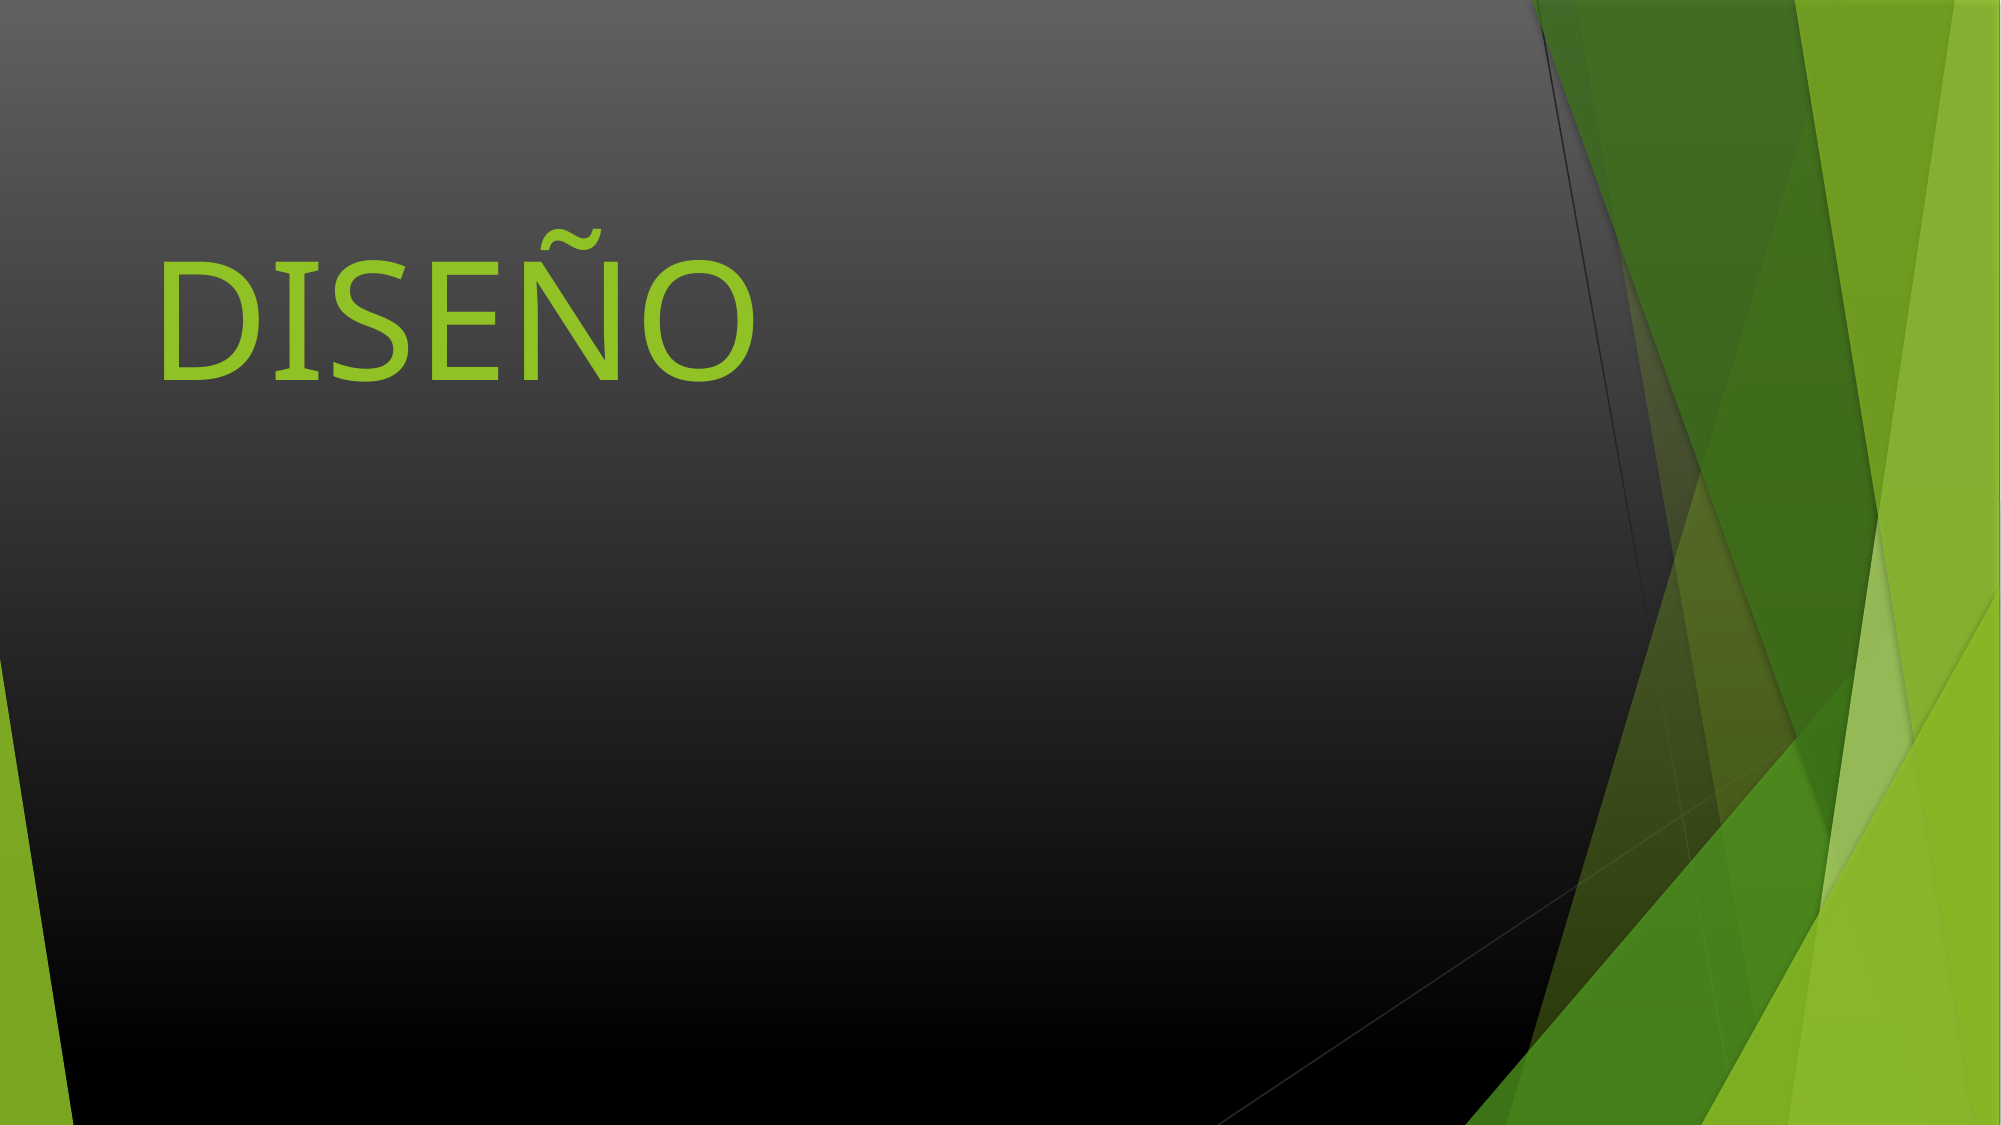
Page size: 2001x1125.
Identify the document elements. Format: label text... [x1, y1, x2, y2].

title DISEÑO [133, 207, 1544, 425]
